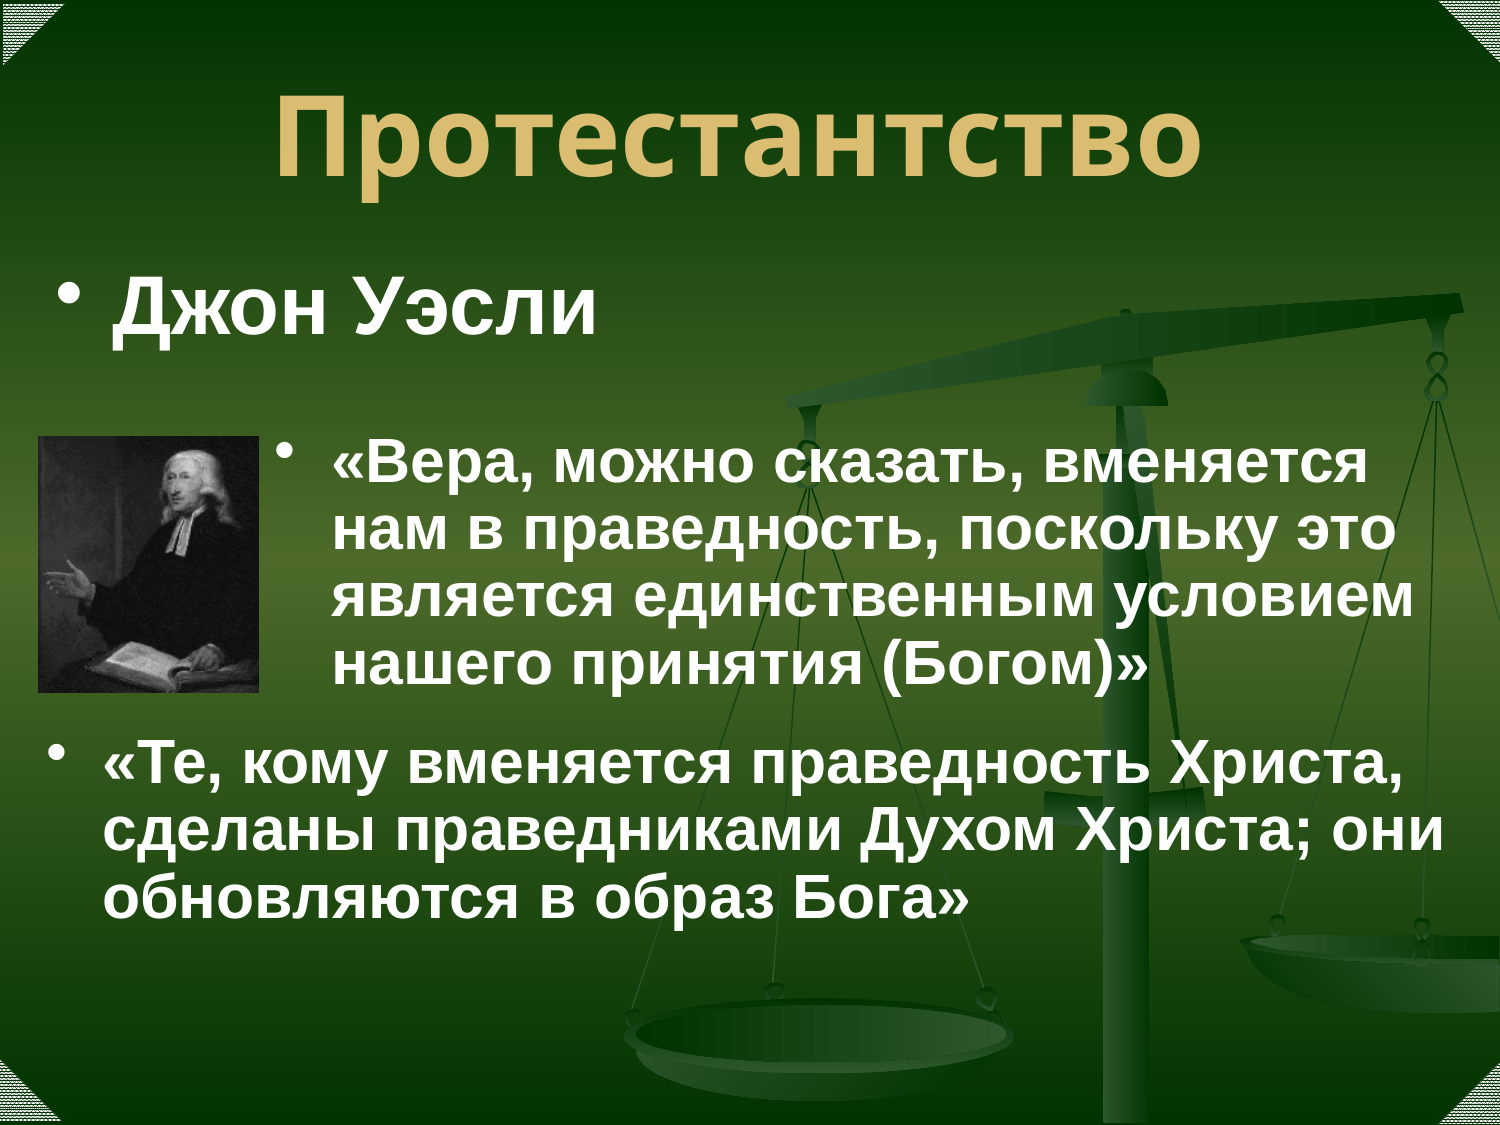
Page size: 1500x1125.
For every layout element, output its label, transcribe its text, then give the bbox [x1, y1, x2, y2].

picture [38, 436, 260, 693]
title Протестантство [99, 37, 1375, 225]
text_box Джон Уэсли [41, 255, 703, 418]
text_box [1437, 1062, 1500, 1125]
text_box [0, 1059, 63, 1122]
text_box «Вера, можно сказать, вменяется нам в праведность, поскольку это является единственным условием нашего принятия (Богом)» [259, 420, 1495, 584]
text_box «Те, кому вменяется праведность Христа, сделаны праведниками Духом Христа; они обновляются в образ Бога» [31, 722, 1471, 885]
text_box [1437, 0, 1500, 63]
text_box [2, 2, 66, 66]
